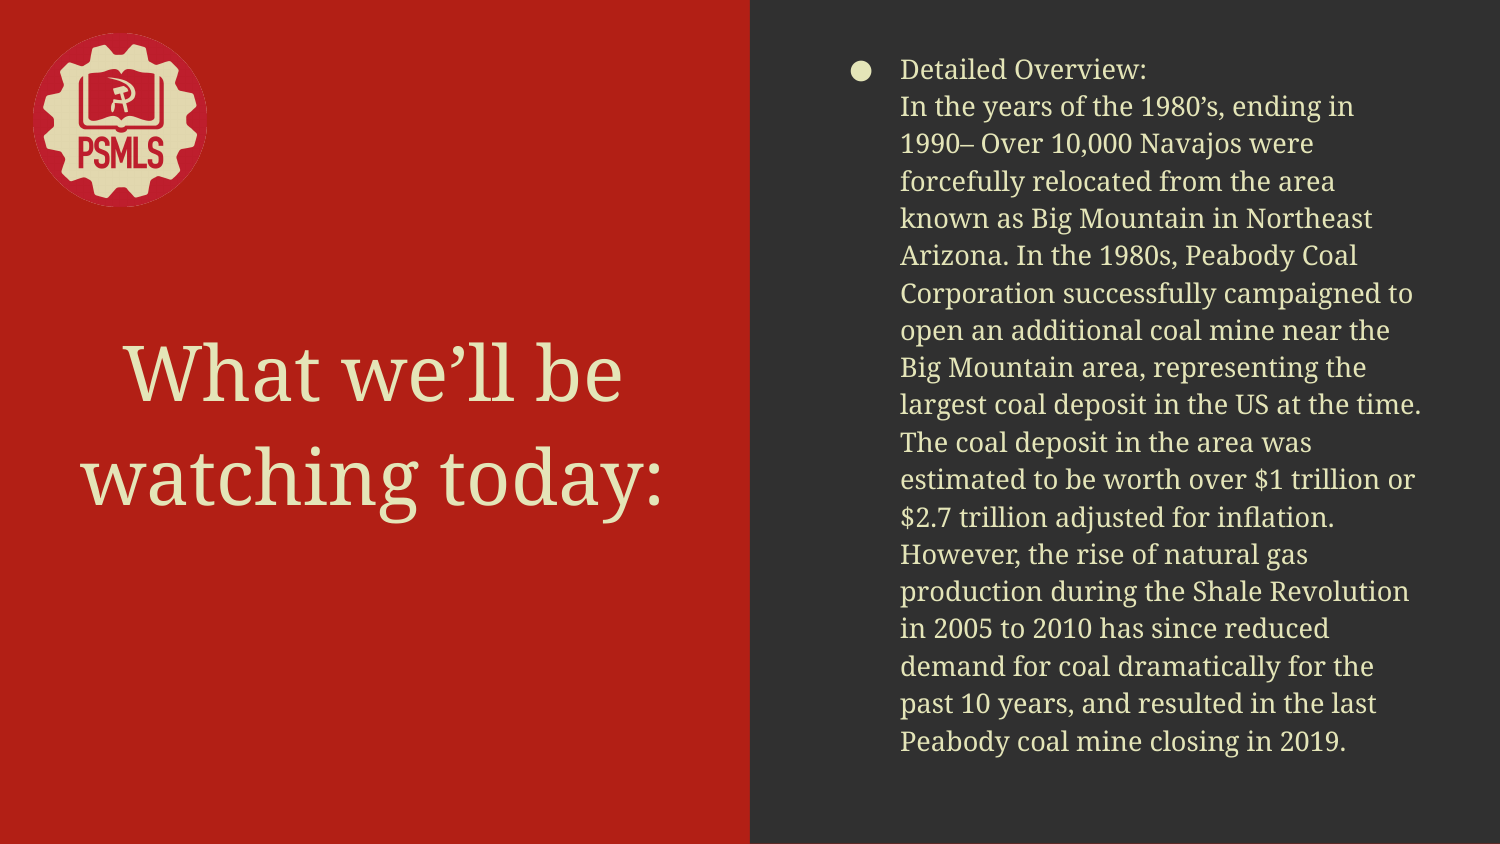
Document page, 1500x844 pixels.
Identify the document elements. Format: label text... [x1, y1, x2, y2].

list Detailed Overview: In the years of the 1980’s, ending in 1990– Over 10,000 Navajos were forcefully relocated from the area known as Big Mountain in Northeast Arizona. In the 1980s, Peabody Coal Corporation successfully campaigned to open an additional coal mine near the Big Mountain area, representing the largest coal deposit in the US at the time. The coal deposit in the area was estimated to be worth over $1 trillion or $2.7 trillion adjusted for inflation. However, the rise of natural gas production during the Shale Revolution in 2005 to 2010 has since reduced demand for coal dramatically for the past 10 years, and resulted in the last Peabody coal mine closing in 2019. [810, 118, 1440, 725]
picture [33, 33, 207, 207]
title What we’ll be watching today: [41, 300, 706, 544]
